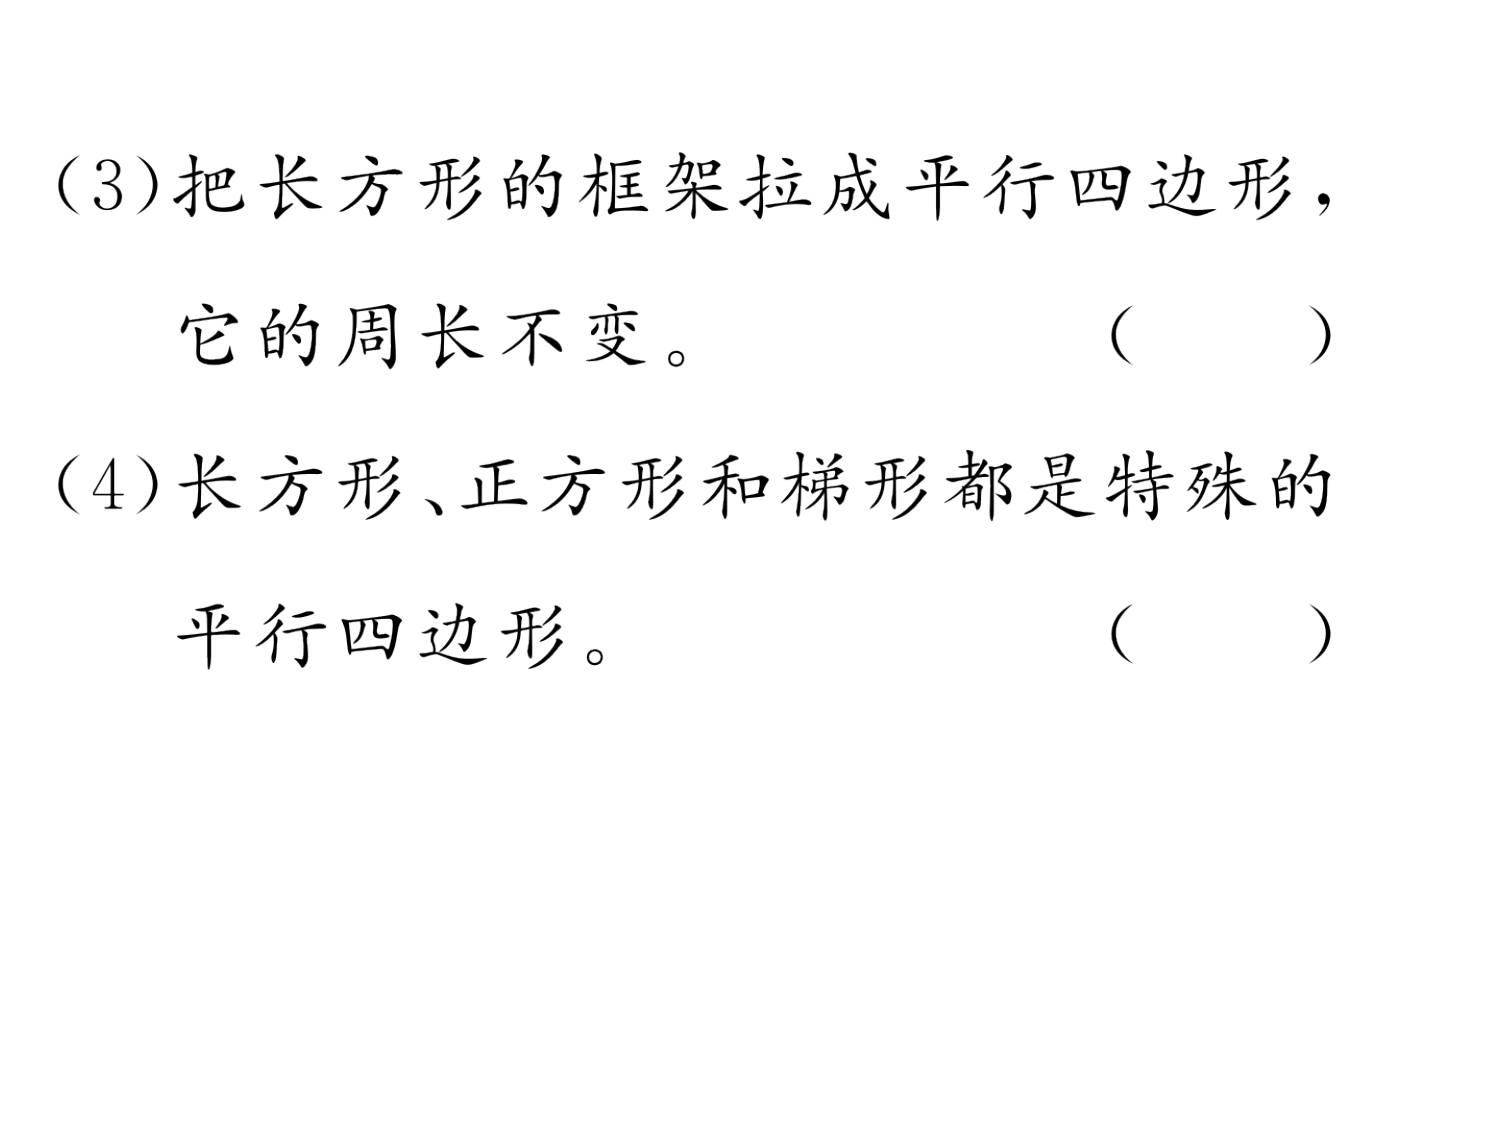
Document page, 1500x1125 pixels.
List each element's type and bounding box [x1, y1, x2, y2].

picture [52, 137, 1471, 687]
